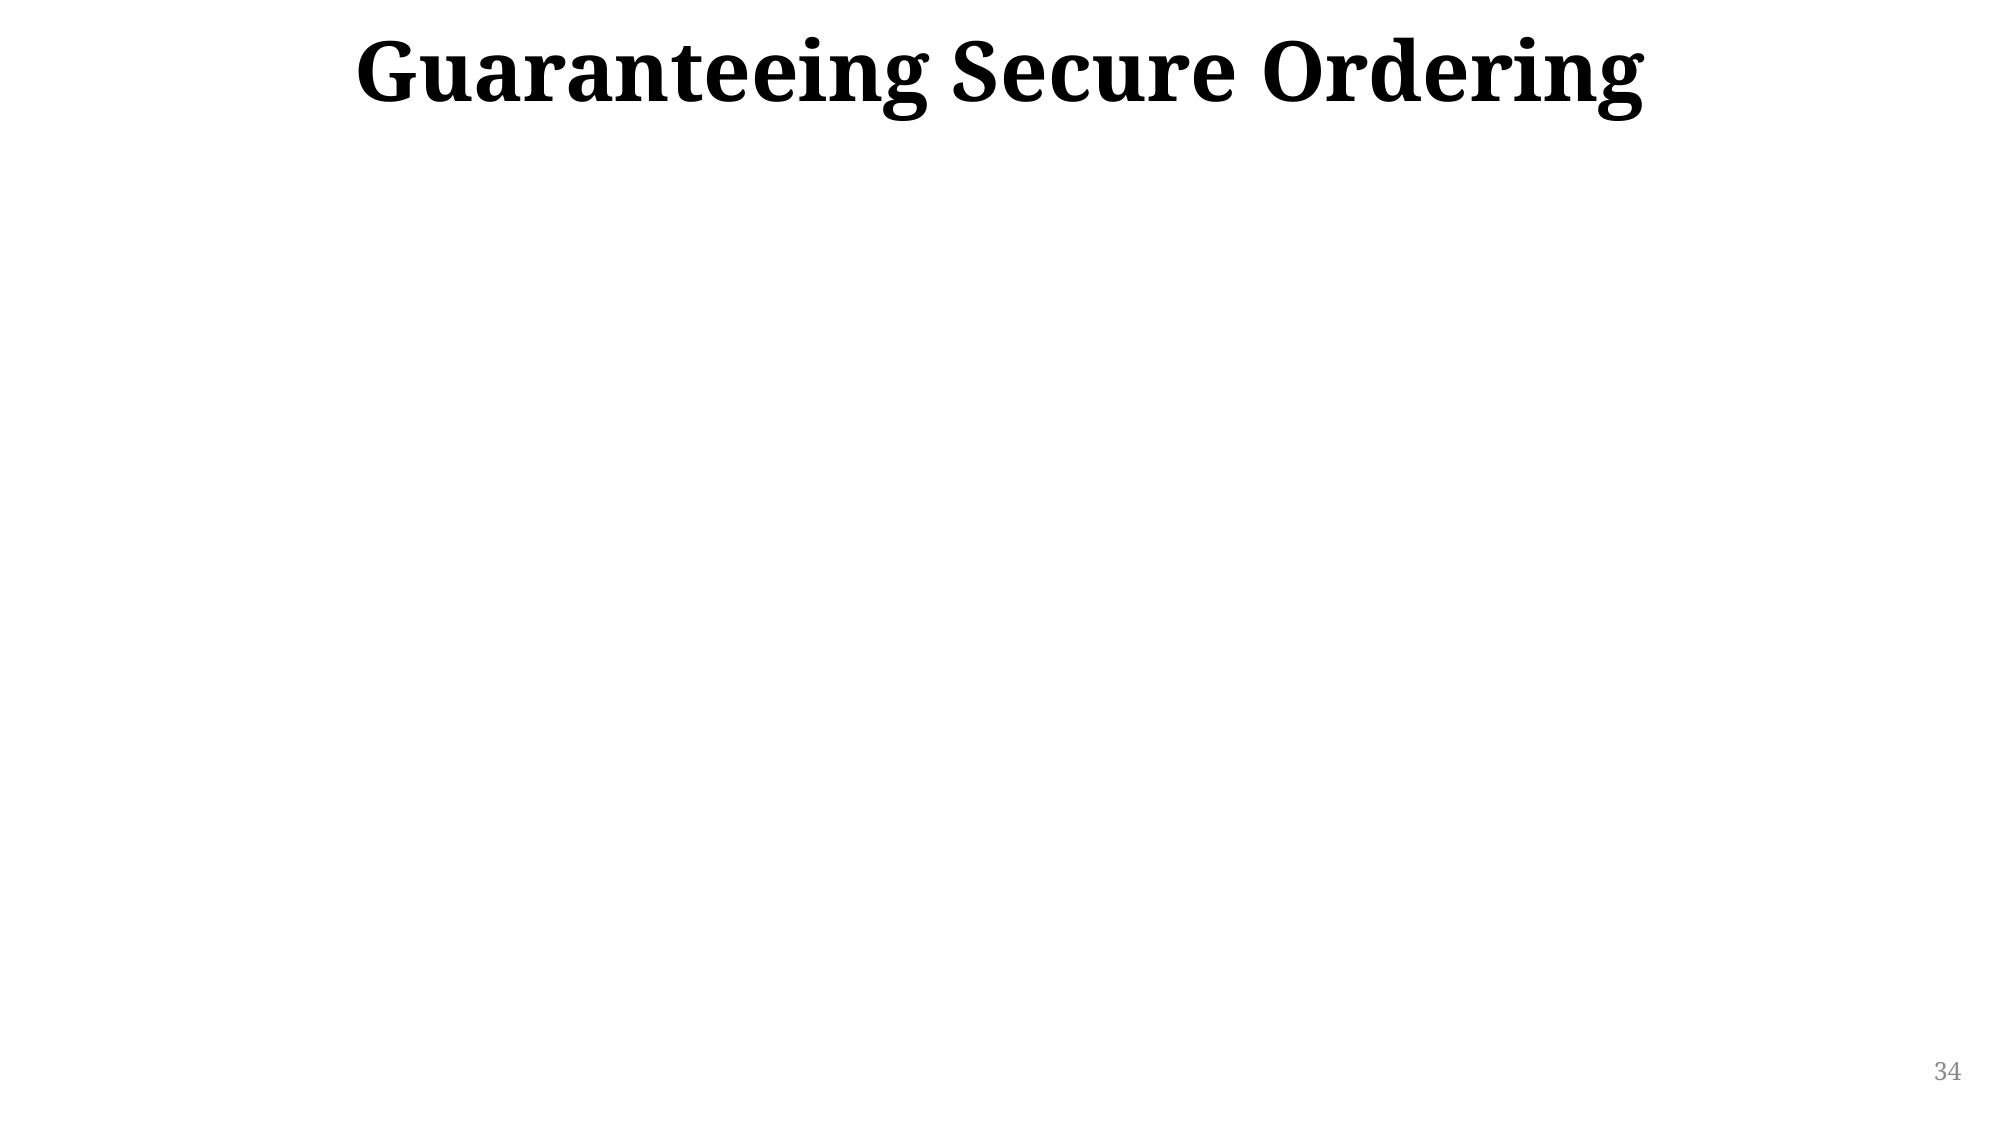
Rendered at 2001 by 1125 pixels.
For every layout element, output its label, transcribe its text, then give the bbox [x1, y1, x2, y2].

slide_number 34 [1526, 1042, 1977, 1103]
title Guaranteeing Secure Ordering [137, 0, 1863, 149]
